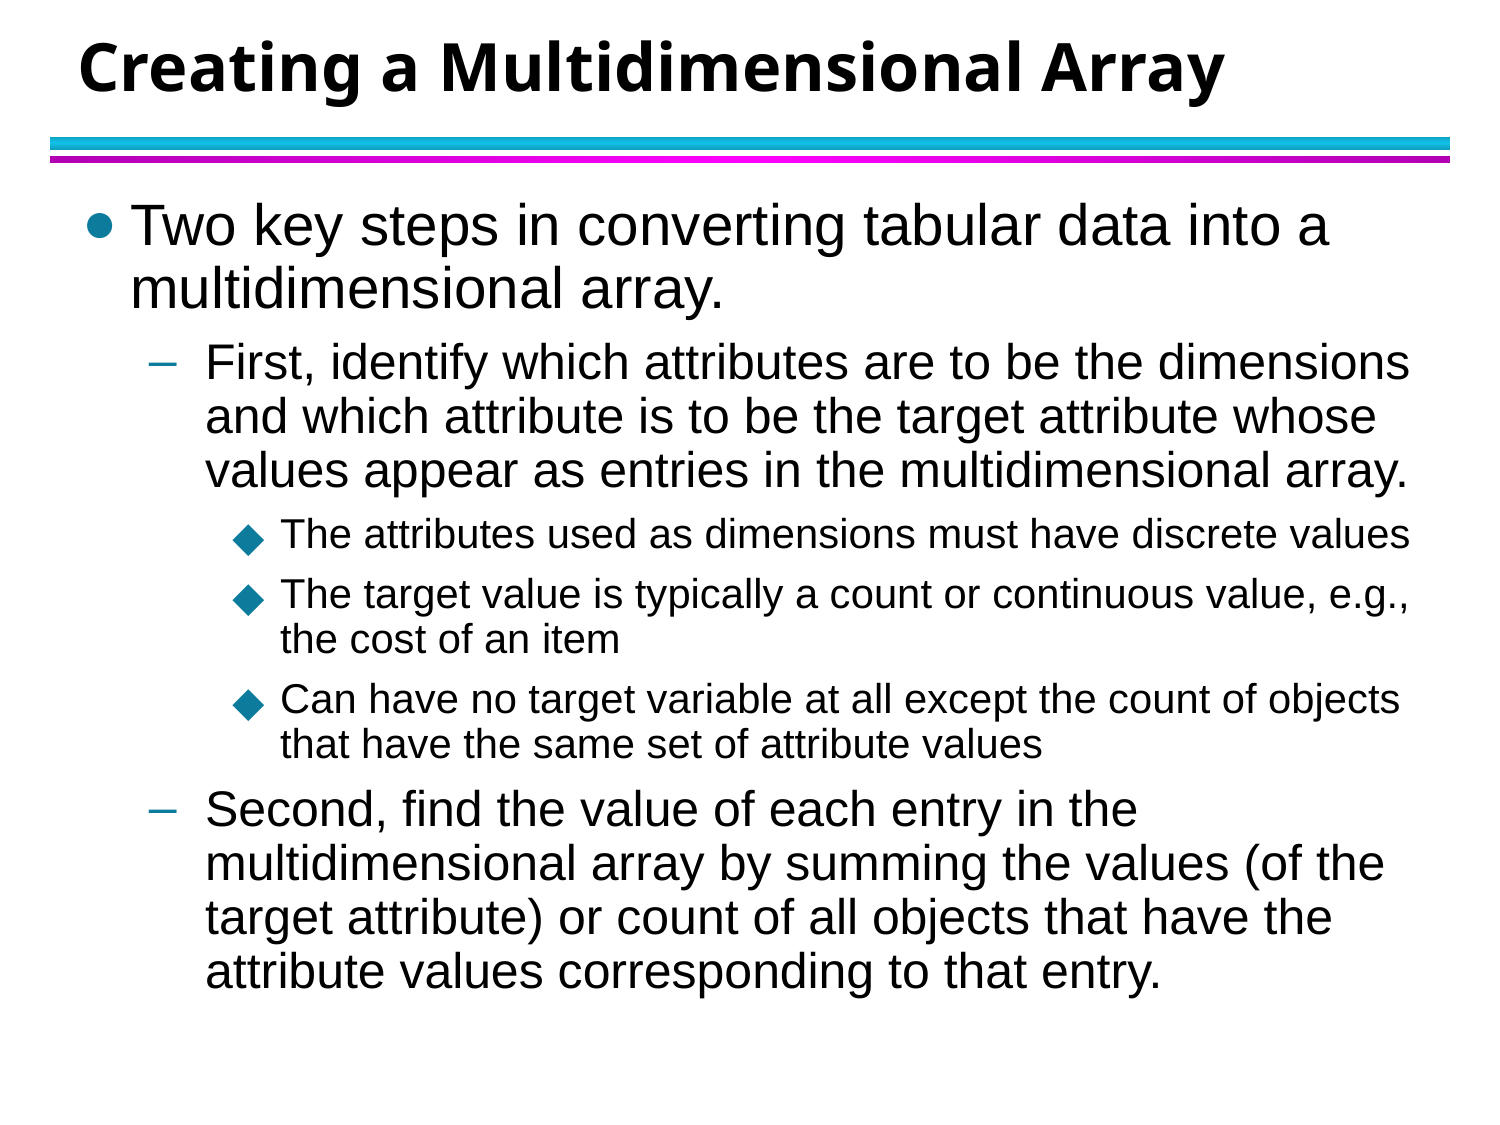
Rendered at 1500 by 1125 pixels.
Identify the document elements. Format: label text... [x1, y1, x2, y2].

list Two key steps in converting tabular data into a multidimensional array. First, identify which attributes are to be the dimensions and which attribute is to be the target attribute whose values appear as entries in the multidimensional array. The attributes used as dimensions must have discrete values The target value is typically a count or continuous value, e.g., the cost of an item Can have no target variable at all except the count of objects that have the same set of attribute values Second, find the value of each entry in the multidimensional array by summing the values (of the target attribute) or count of all objects that have the attribute values corresponding to that entry. [67, 187, 1450, 1038]
title Creating a Multidimensional Array [62, 24, 1421, 113]
